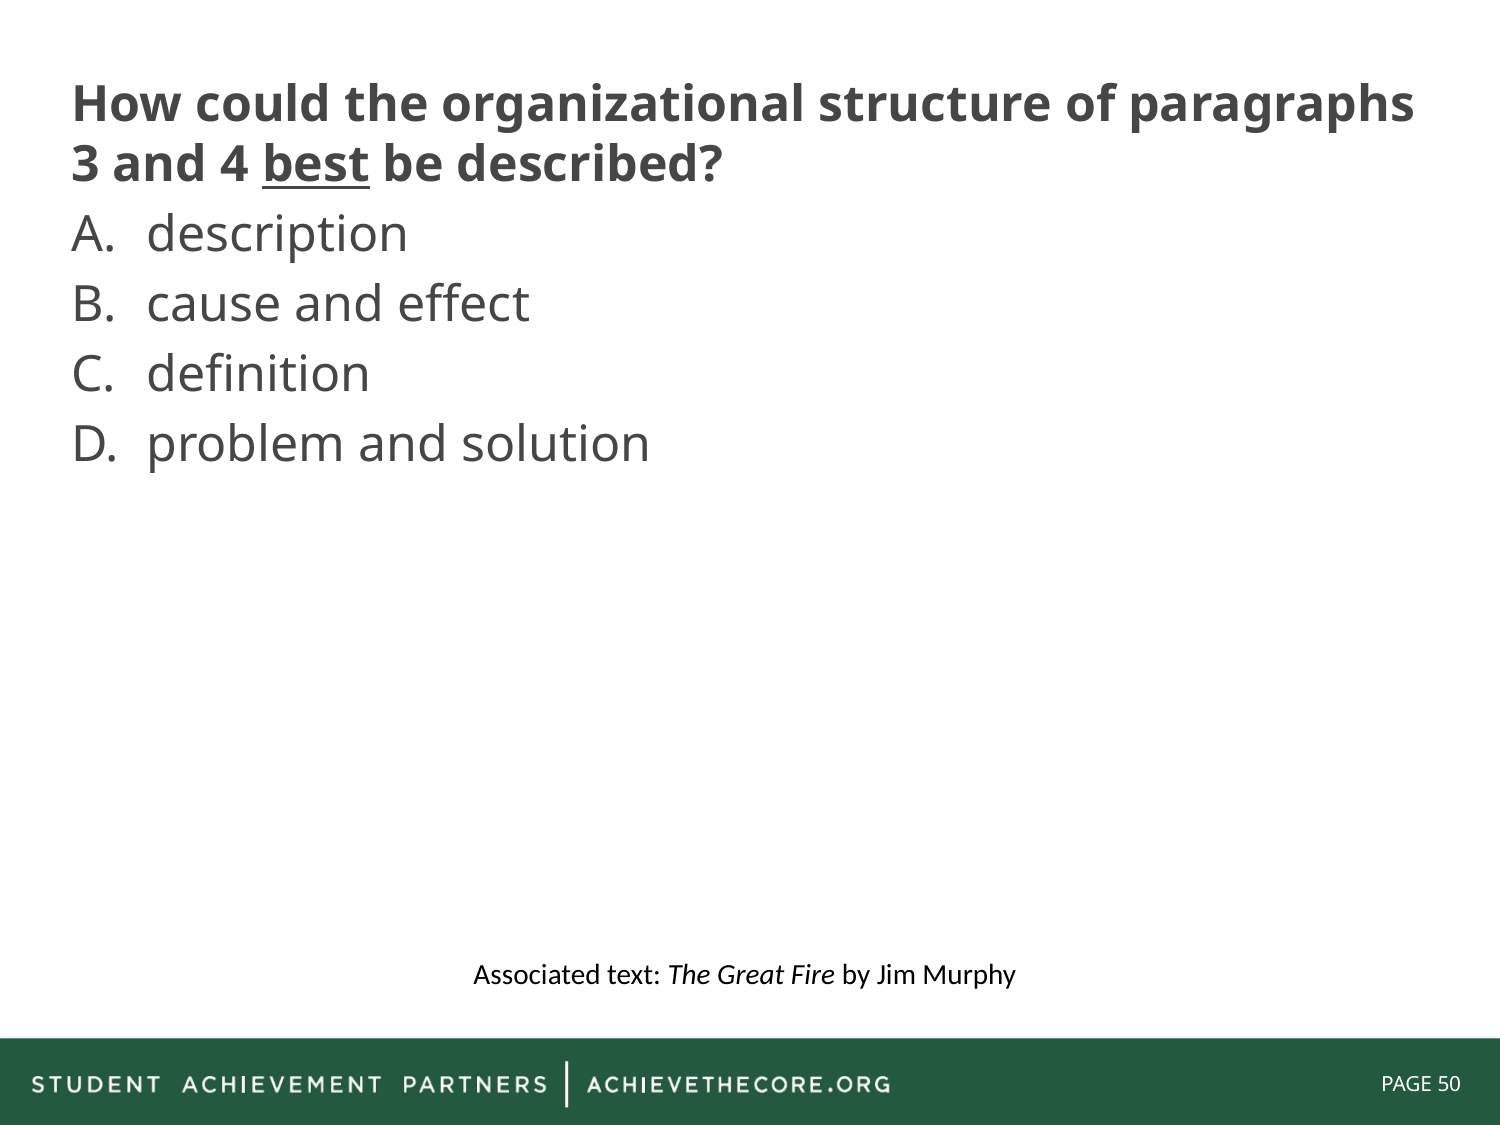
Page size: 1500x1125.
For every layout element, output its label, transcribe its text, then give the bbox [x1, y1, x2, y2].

text_box Associated text: The Great Fire by Jim Murphy [3, 947, 1487, 998]
list How could the organizational structure of paragraphs 3 and 4 best be described? description cause and effect definition problem and solution [56, 64, 1434, 843]
